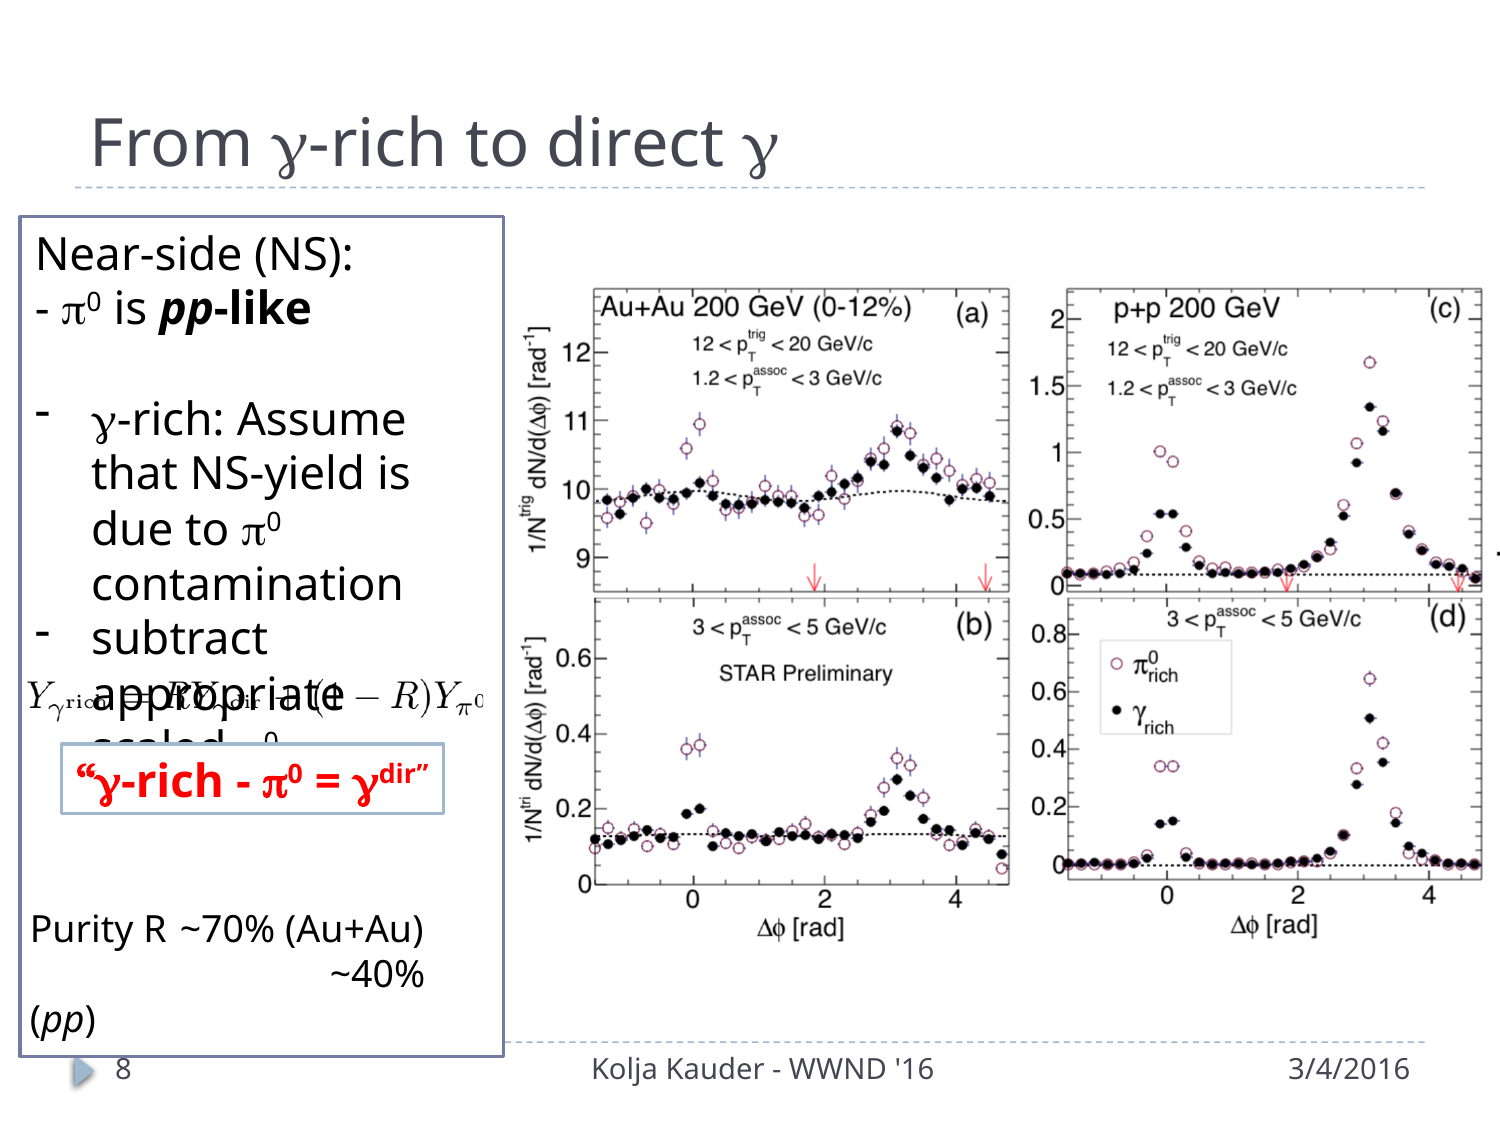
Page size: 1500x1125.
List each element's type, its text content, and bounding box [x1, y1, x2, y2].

picture [502, 276, 1500, 951]
footer Kolja Kauder - WWND '16 [475, 1042, 1051, 1103]
text_box Purity R ~70% (Au+Au) ~40% (pp) [15, 897, 473, 1047]
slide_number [1051, 1042, 1426, 1103]
text_box “g-rich - p0 = gdir” [60, 742, 445, 815]
text_box Near-side (NS): - p0 is pp-like g-rich: Assume that NS-yield is due to p0 contamination subtract appropriate scaled p0 [18, 215, 505, 1058]
slide_number 8 [100, 1042, 426, 1103]
title From g-rich to direct g [75, 37, 1425, 188]
picture [26, 678, 484, 722]
